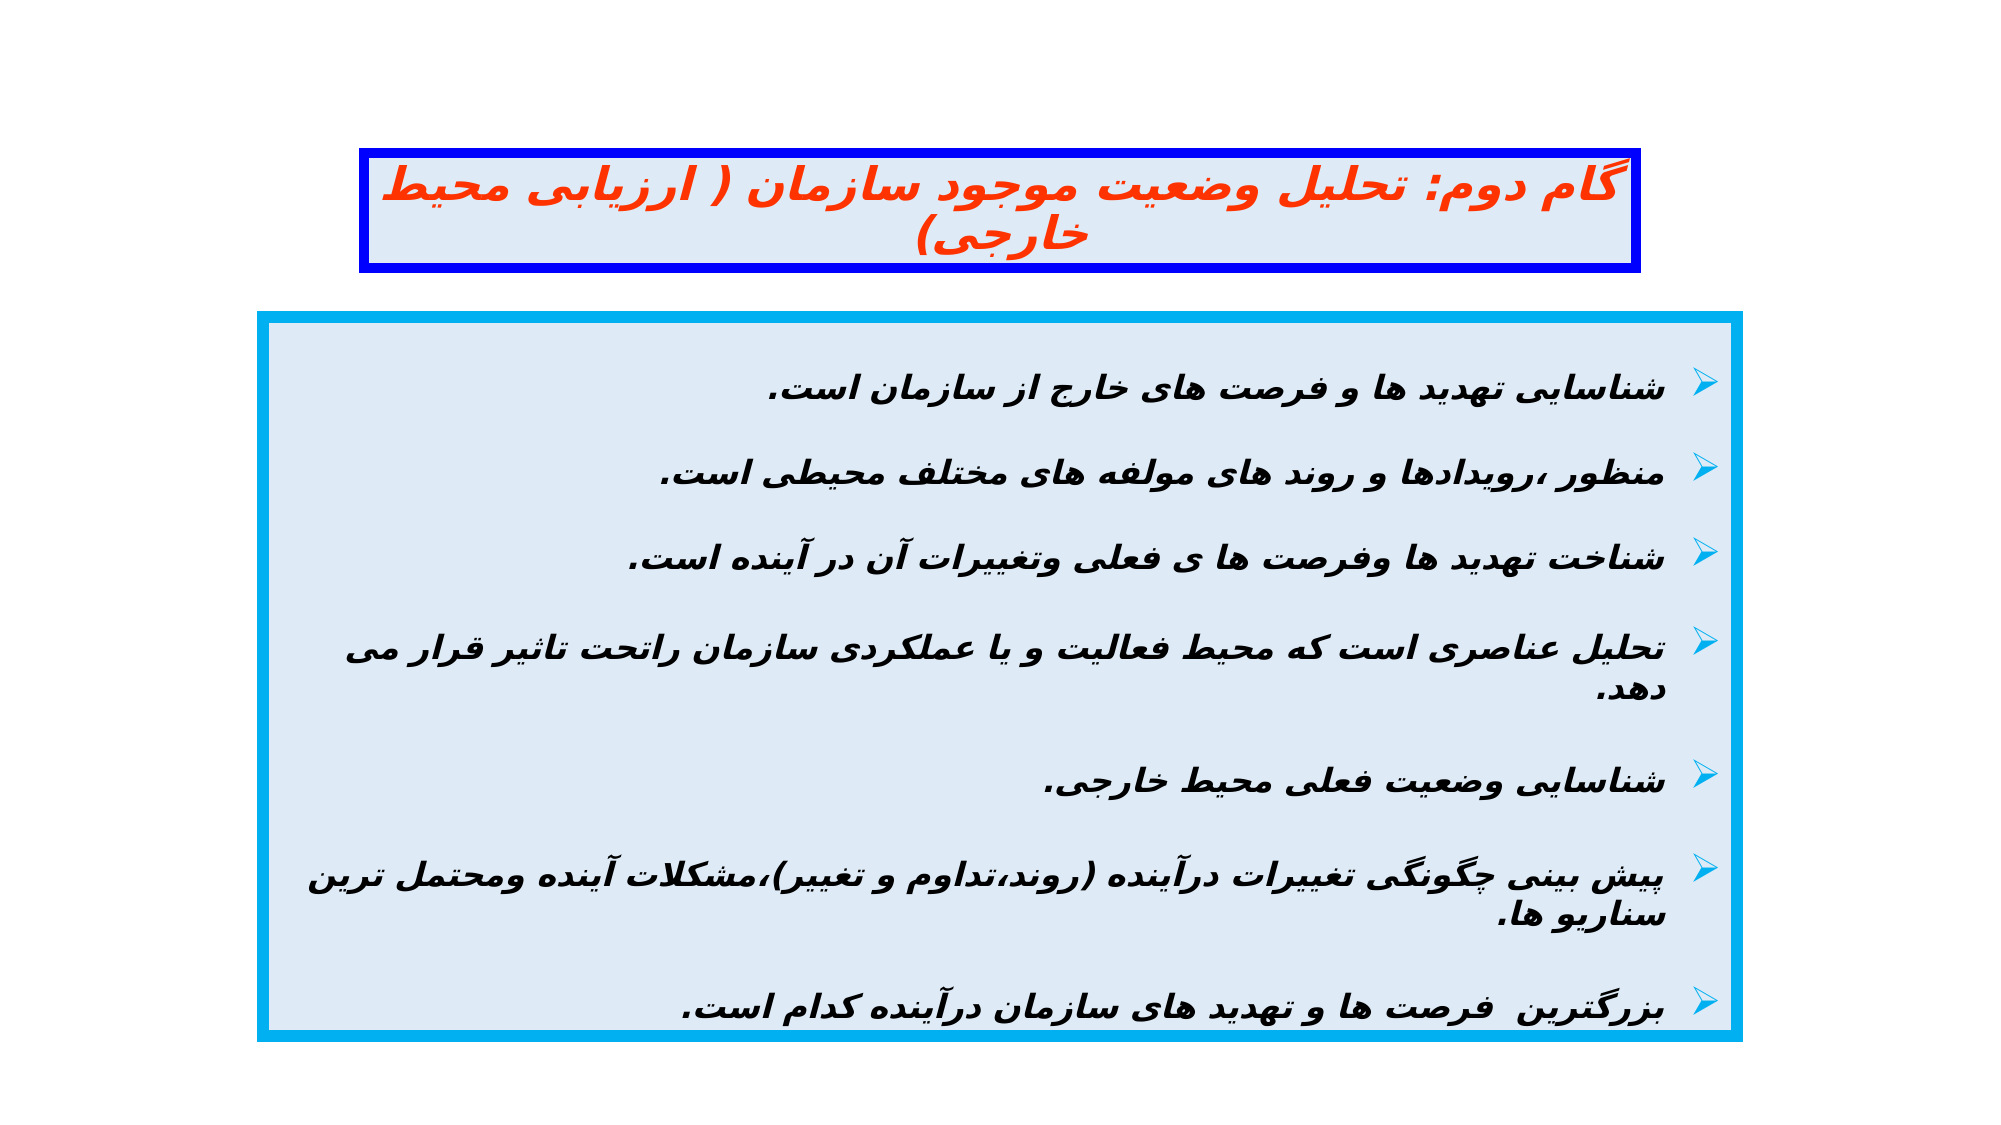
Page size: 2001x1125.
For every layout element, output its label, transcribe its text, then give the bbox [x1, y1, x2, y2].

title گام دوم: تحلیل وضعیت موجود سازمان ( ارزیابی محیط خارجی) [364, 153, 1636, 268]
text_box شناسایی تهدید ها و فرصت های خارج از سازمان است. منظور ،رویدادها و روند های مولفه های مختلف محیطی است. شناخت تهدید ها وفرصت ها ی فعلی وتغییرات آن در آینده است. تحلیل عناصری است که محیط فعالیت و یا عملکردی سازمان راتحت تاثیر قرار می دهد. شناسایی وضعیت فعلی محیط خارجی. پیش بینی چگونگی تغییرات درآینده (روند،تداوم و تغییر)،مشکلات آینده ومحتمل ترین سناریو ها. بزرگترین فرصت ها و تهدید های سازمان درآینده کدام است. [263, 316, 1737, 1037]
